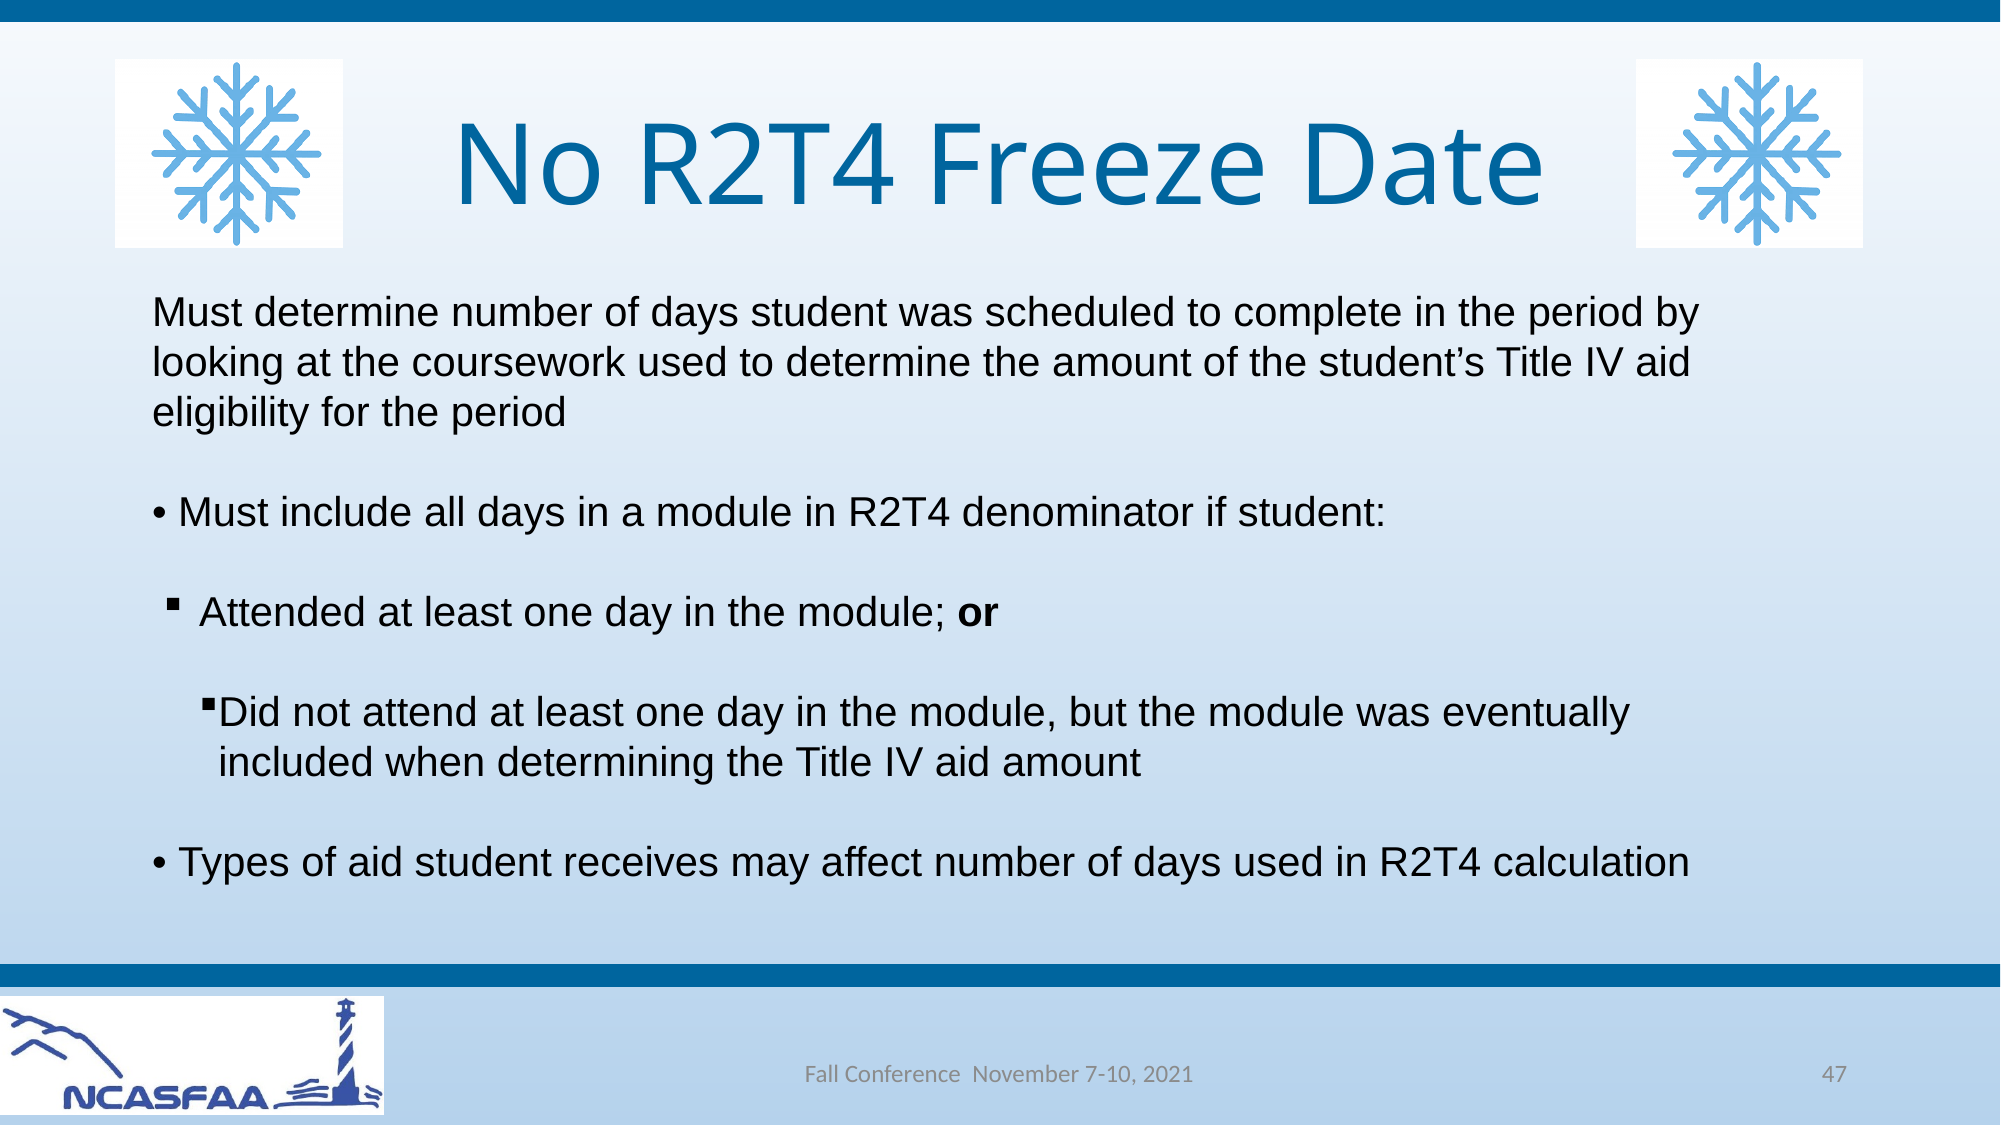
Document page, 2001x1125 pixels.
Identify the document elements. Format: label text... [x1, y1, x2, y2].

footer Fall Conference November 7-10, 2021 [662, 1042, 1338, 1103]
picture [0, 996, 384, 1115]
picture [1635, 59, 1863, 248]
picture [115, 59, 343, 248]
text_box Must determine number of days student was scheduled to complete in the period by looking at the coursework used to determine the amount of the student’s Title IV aid eligibility for the period • Must include all days in a module in R2T4 denominator if student: Attended at least one day in the module; or Did not attend at least one day in the module, but the module was eventually included when determining the Title IV aid amount • Types of aid student receives may affect number of days used in R2T4 calculation [137, 277, 1807, 893]
slide_number 47 [1412, 1042, 1863, 1103]
title No R2T4 Freeze Date [137, 59, 1863, 278]
